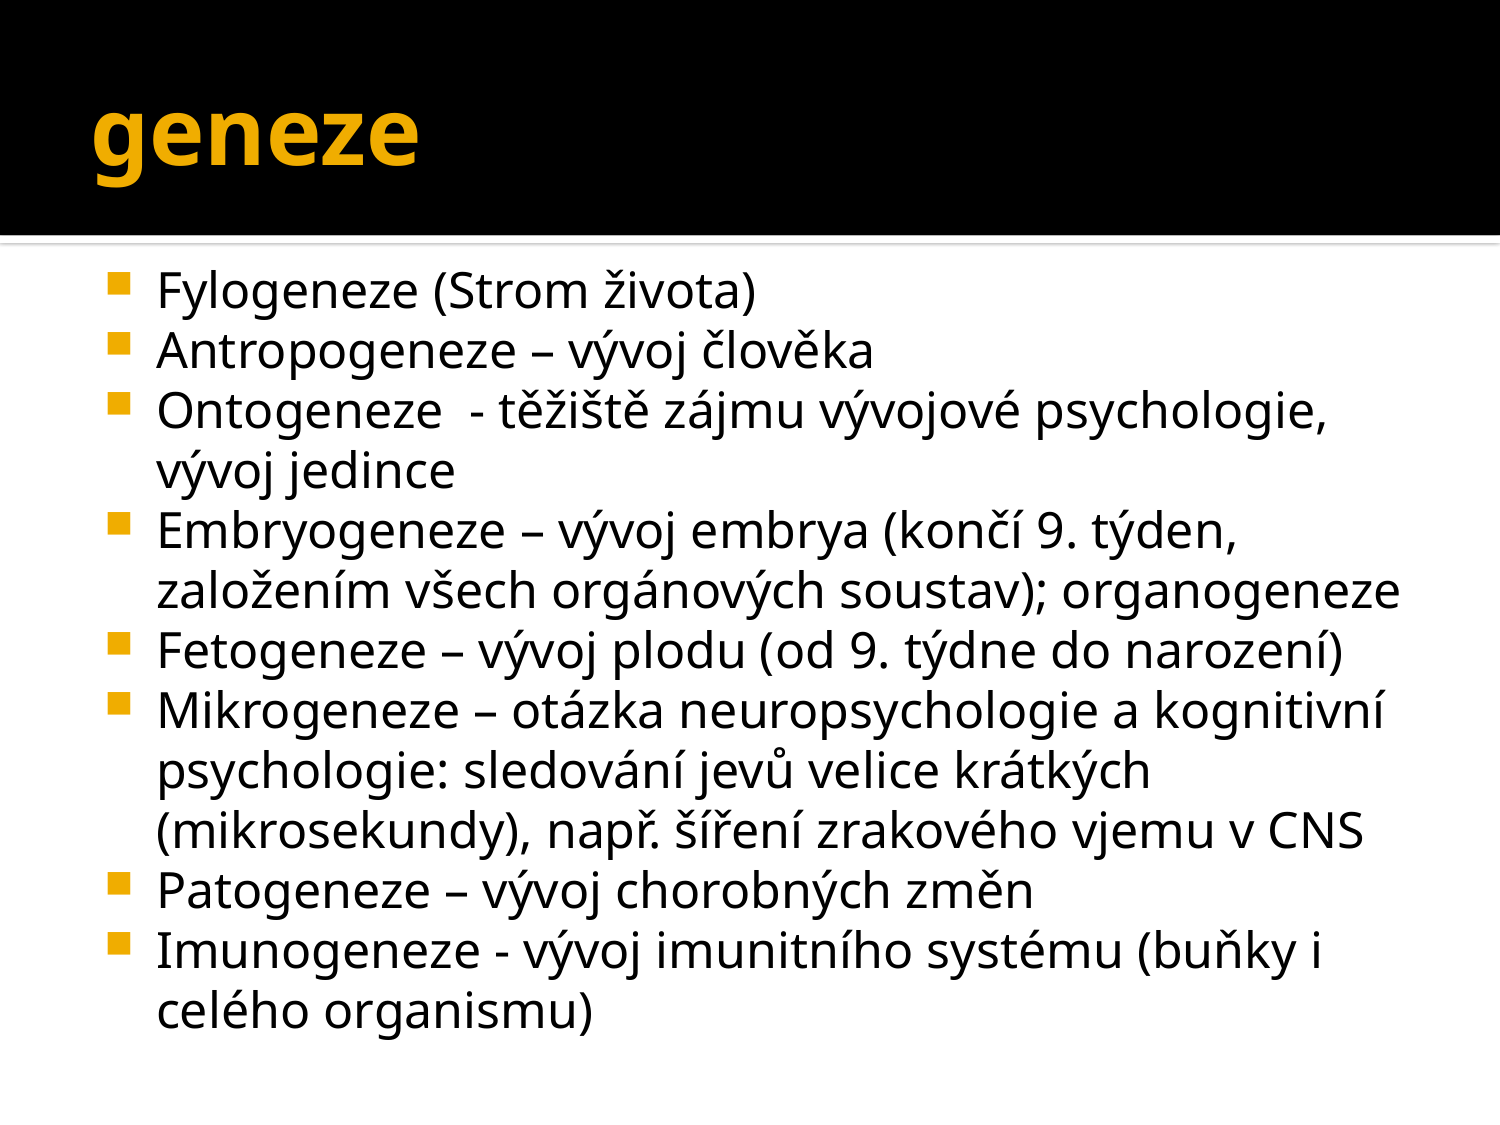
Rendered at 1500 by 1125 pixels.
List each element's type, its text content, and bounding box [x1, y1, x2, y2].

title geneze [75, 25, 1425, 231]
list Fylogeneze (Strom života) Antropogeneze – vývoj člověka Ontogeneze - těžiště zájmu vývojové psychologie, vývoj jedince Embryogeneze – vývoj embrya (končí 9. týden, založením všech orgánových soustav); organogeneze Fetogeneze – vývoj plodu (od 9. týdne do narození) Mikrogeneze – otázka neuropsychologie a kognitivní psychologie: sledování jevů velice krátkých (mikrosekundy), např. šíření zrakového vjemu v CNS Patogeneze – vývoj chorobných změn Imunogeneze - vývoj imunitního systému (buňky i celého organismu) [75, 243, 1425, 1071]
